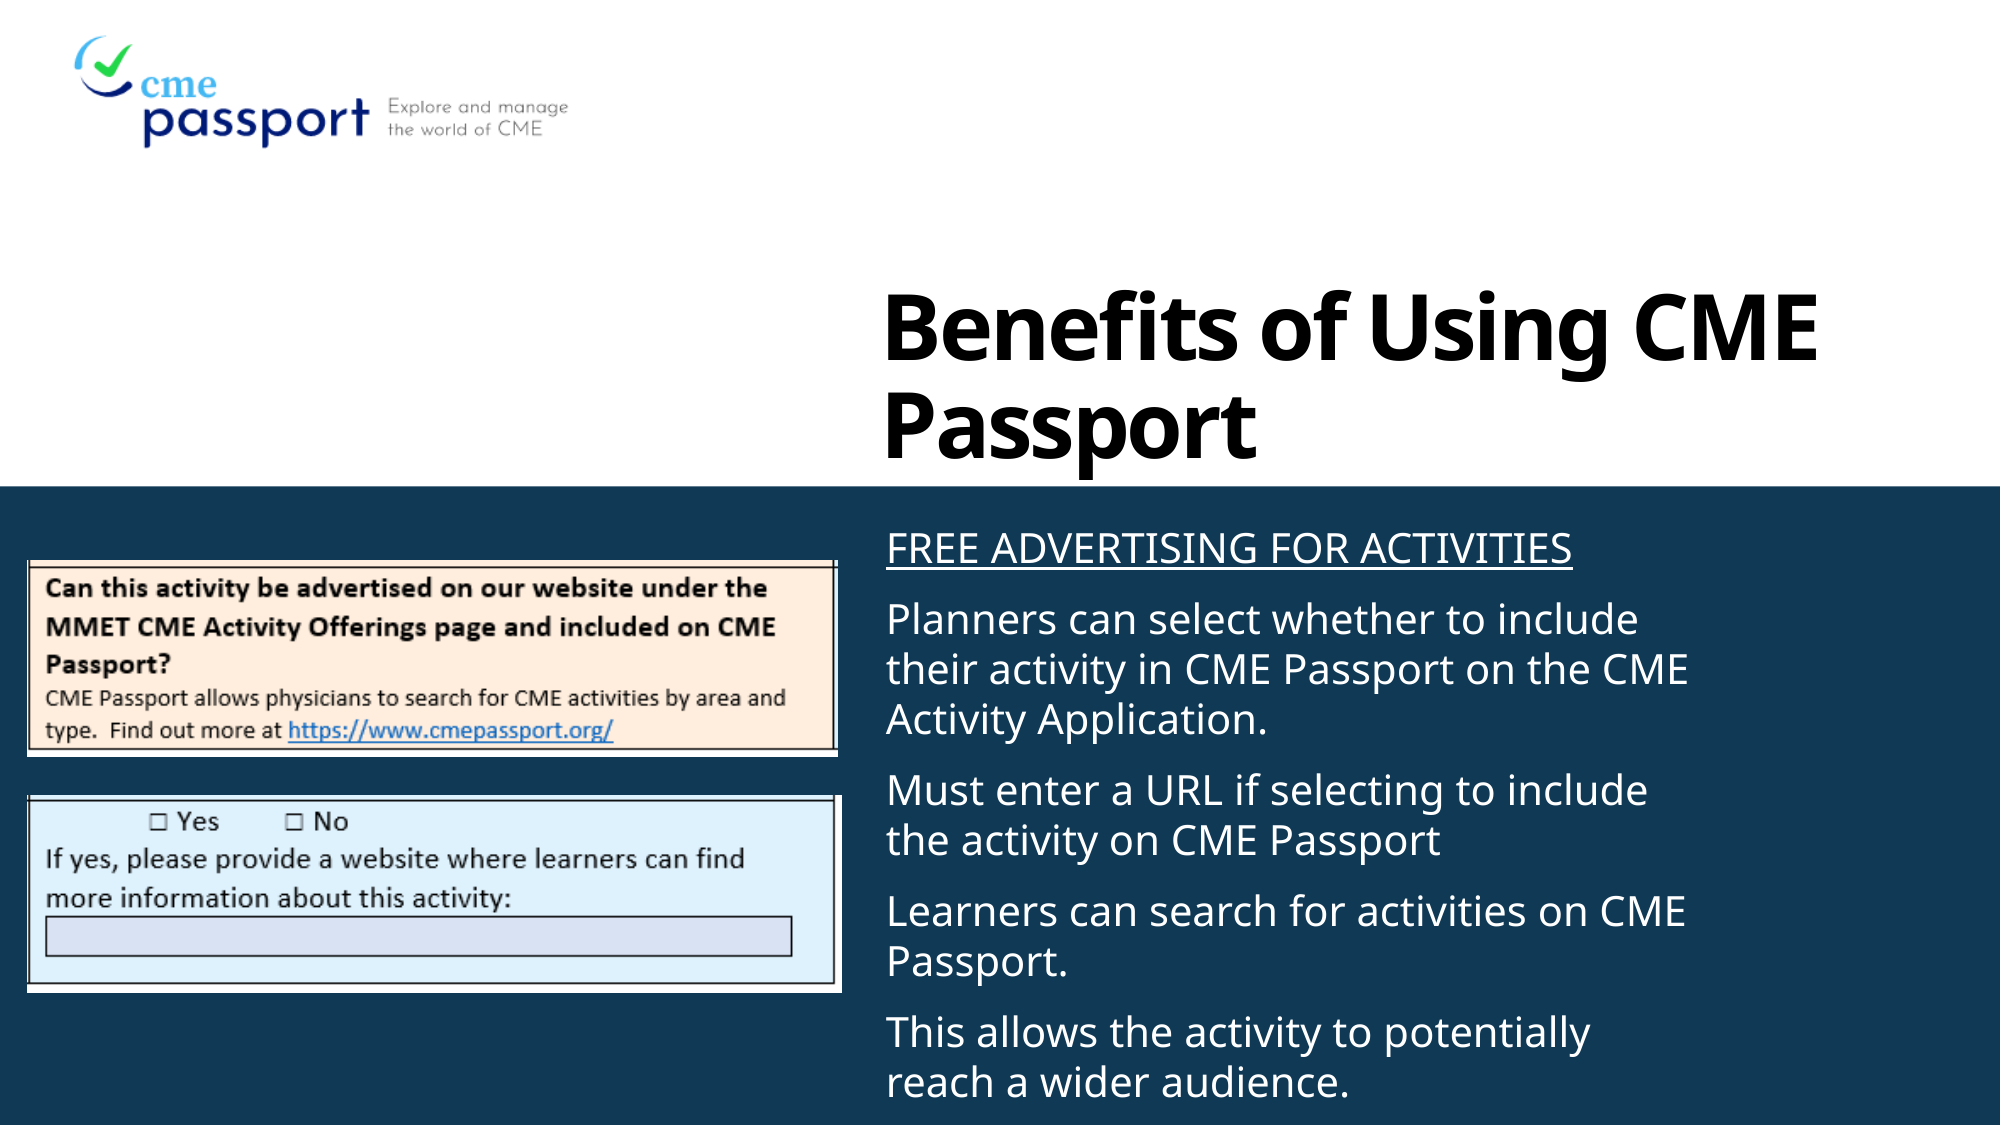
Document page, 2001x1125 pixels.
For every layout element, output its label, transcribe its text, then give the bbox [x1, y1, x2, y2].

picture [27, 560, 838, 757]
list FREE ADVERTISING FOR ACTIVITIES Planners can select whether to include their activity in CME Passport on the CME Activity Application. Must enter a URL if selecting to include the activity on CME Passport Learners can search for activities on CME Passport. This allows the activity to potentially reach a wider audience. [0, 486, 2000, 1125]
picture [0, 0, 625, 198]
picture [27, 795, 842, 993]
title Benefits of Using CME Passport [865, 268, 1922, 487]
